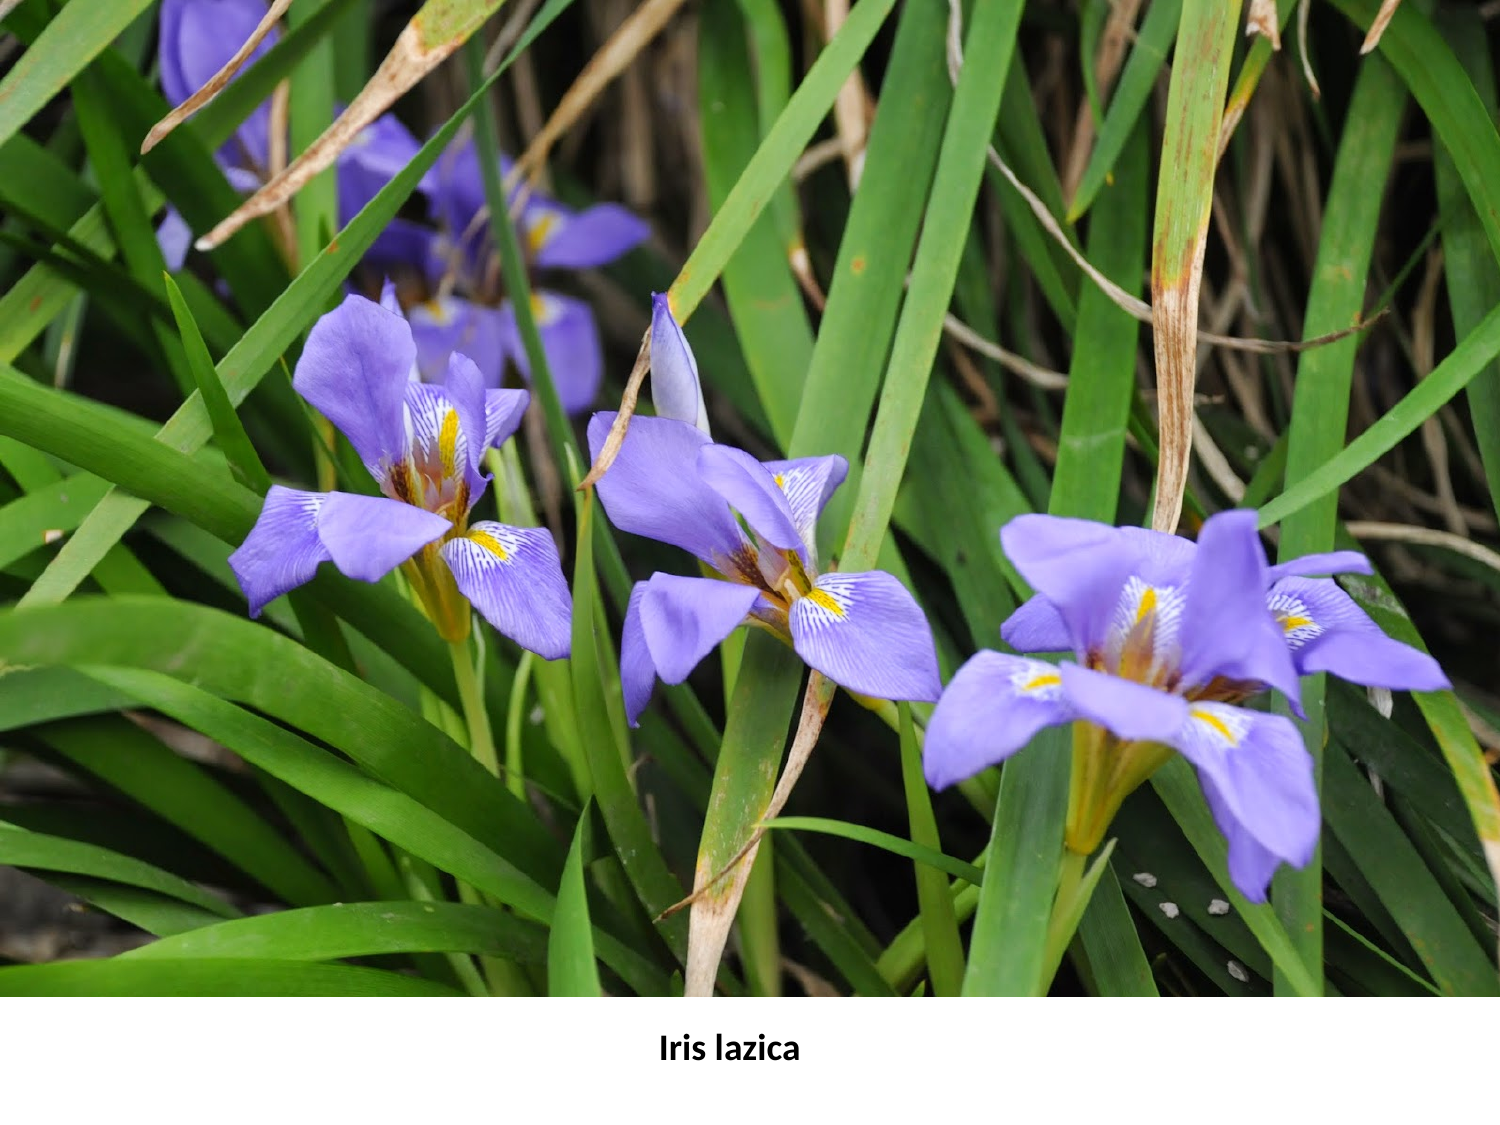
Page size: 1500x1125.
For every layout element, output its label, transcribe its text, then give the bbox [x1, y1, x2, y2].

picture [0, 0, 1500, 997]
text_box Iris lazica [644, 1015, 816, 1076]
